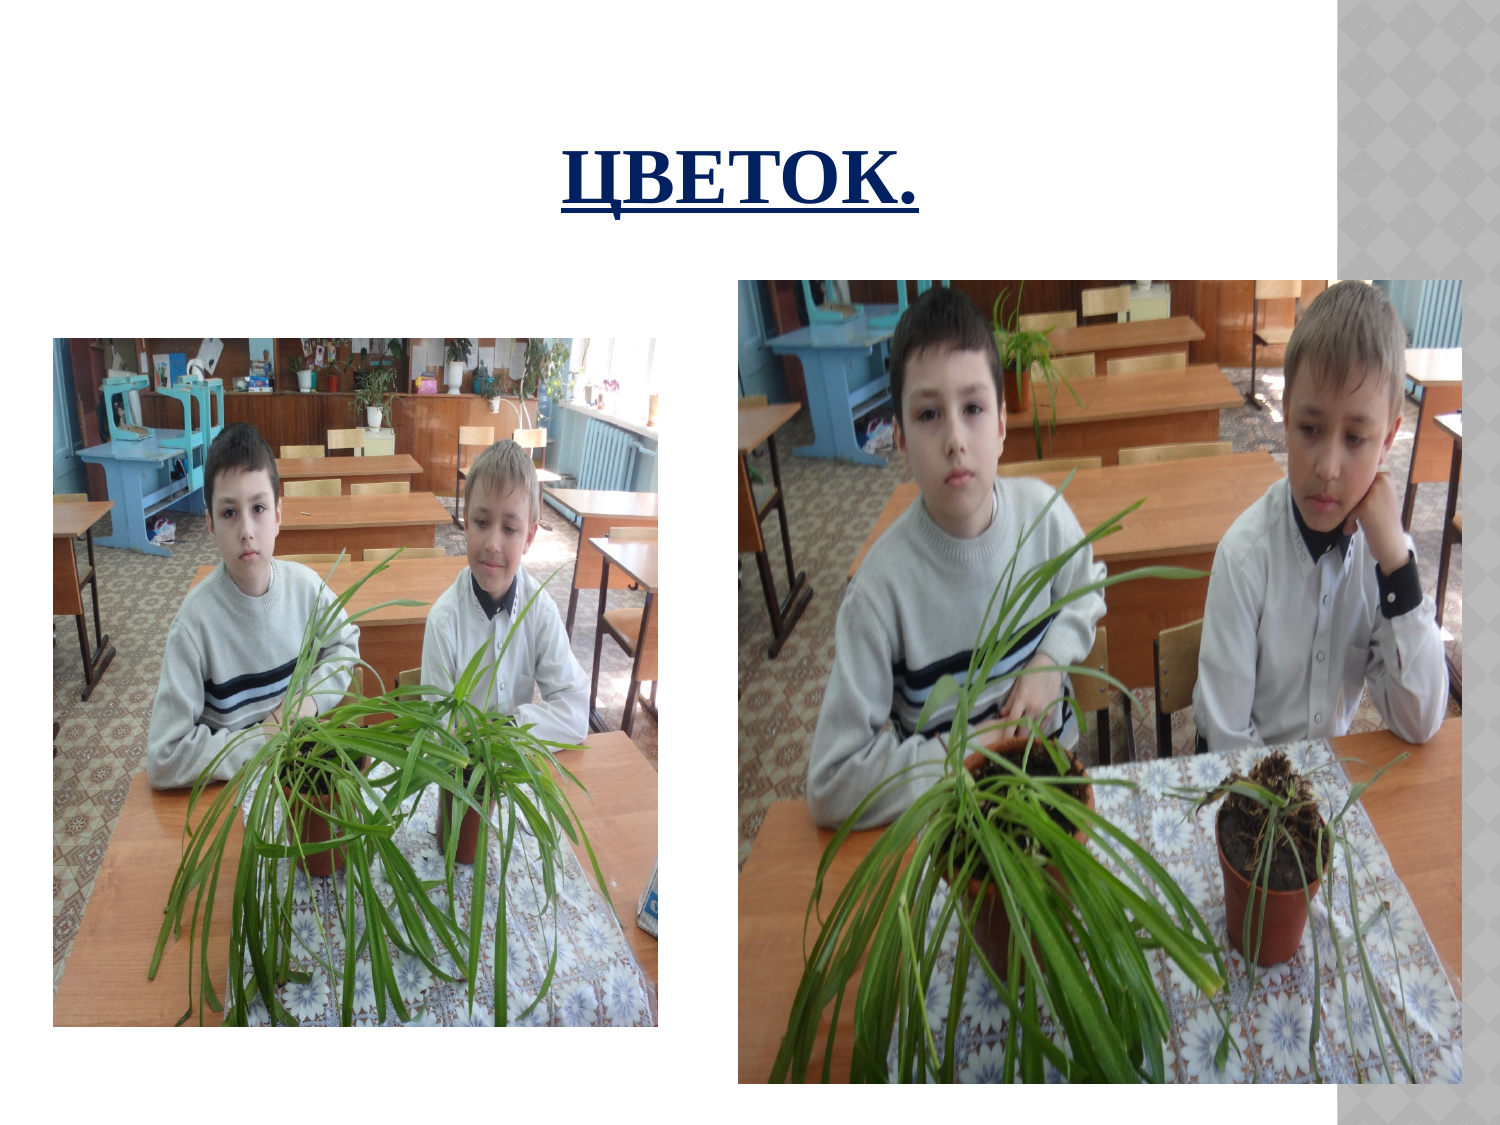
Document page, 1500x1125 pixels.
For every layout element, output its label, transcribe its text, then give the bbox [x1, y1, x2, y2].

picture [737, 280, 1463, 1085]
picture [52, 337, 658, 1027]
title Цветок. [75, 54, 1425, 220]
